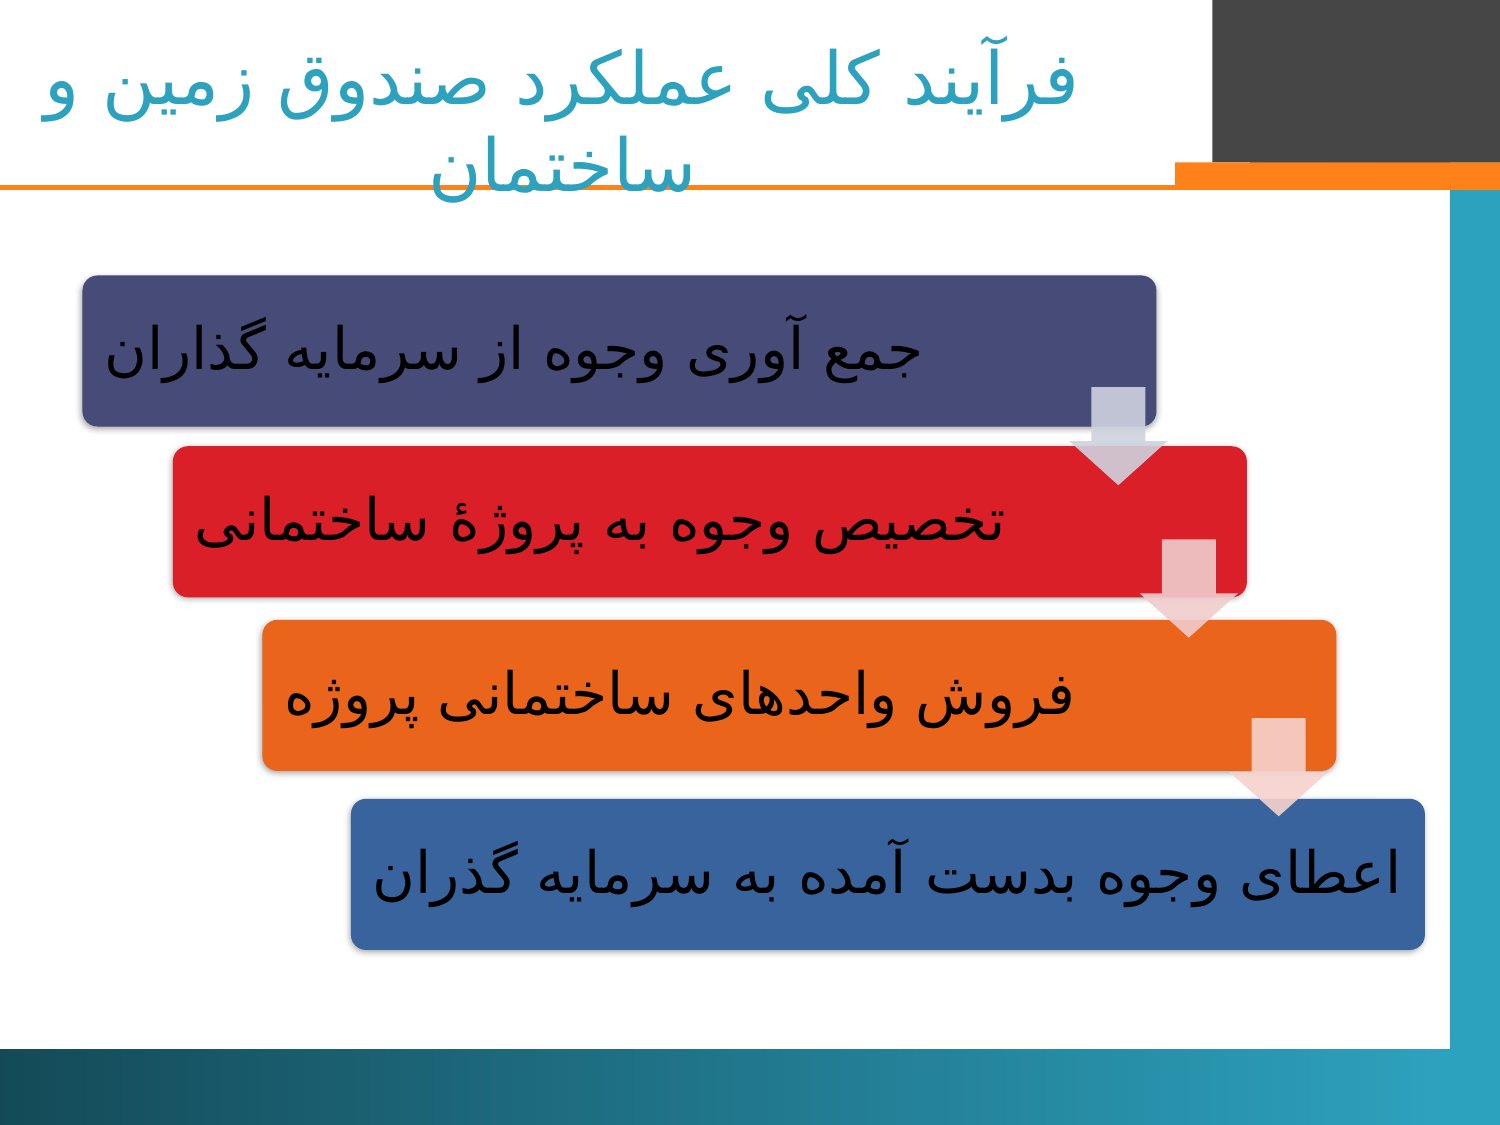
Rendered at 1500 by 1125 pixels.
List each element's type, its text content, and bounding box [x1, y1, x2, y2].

text_box [150, 174, 1388, 261]
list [82, 262, 1426, 951]
title فرآیند کلی عملکرد صندوق زمین و ساختمان [0, 74, 1126, 163]
